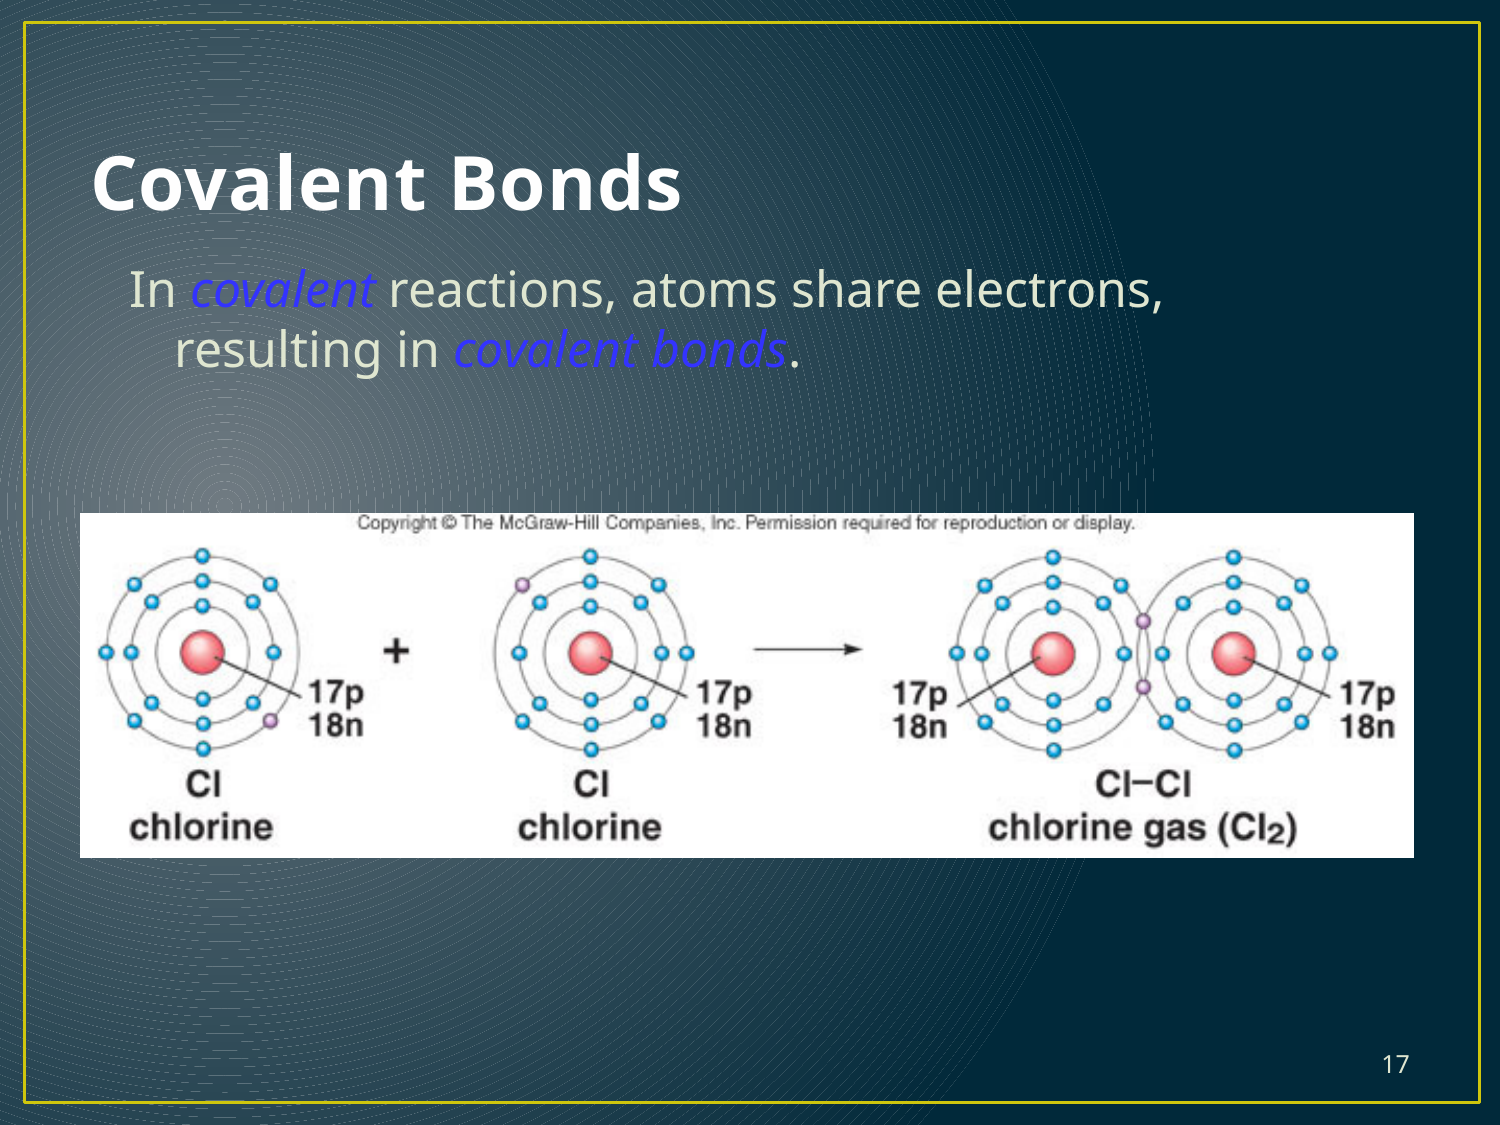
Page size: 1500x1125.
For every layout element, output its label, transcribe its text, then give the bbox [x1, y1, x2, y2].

picture [80, 513, 1413, 858]
title Covalent Bonds [75, 45, 1425, 233]
list In covalent reactions, atoms share electrons, resulting in covalent bonds. [114, 868, 1390, 949]
list In covalent reactions, atoms share electrons, resulting in covalent bonds. [114, 249, 1390, 510]
slide_number 17 [1074, 1035, 1425, 1096]
